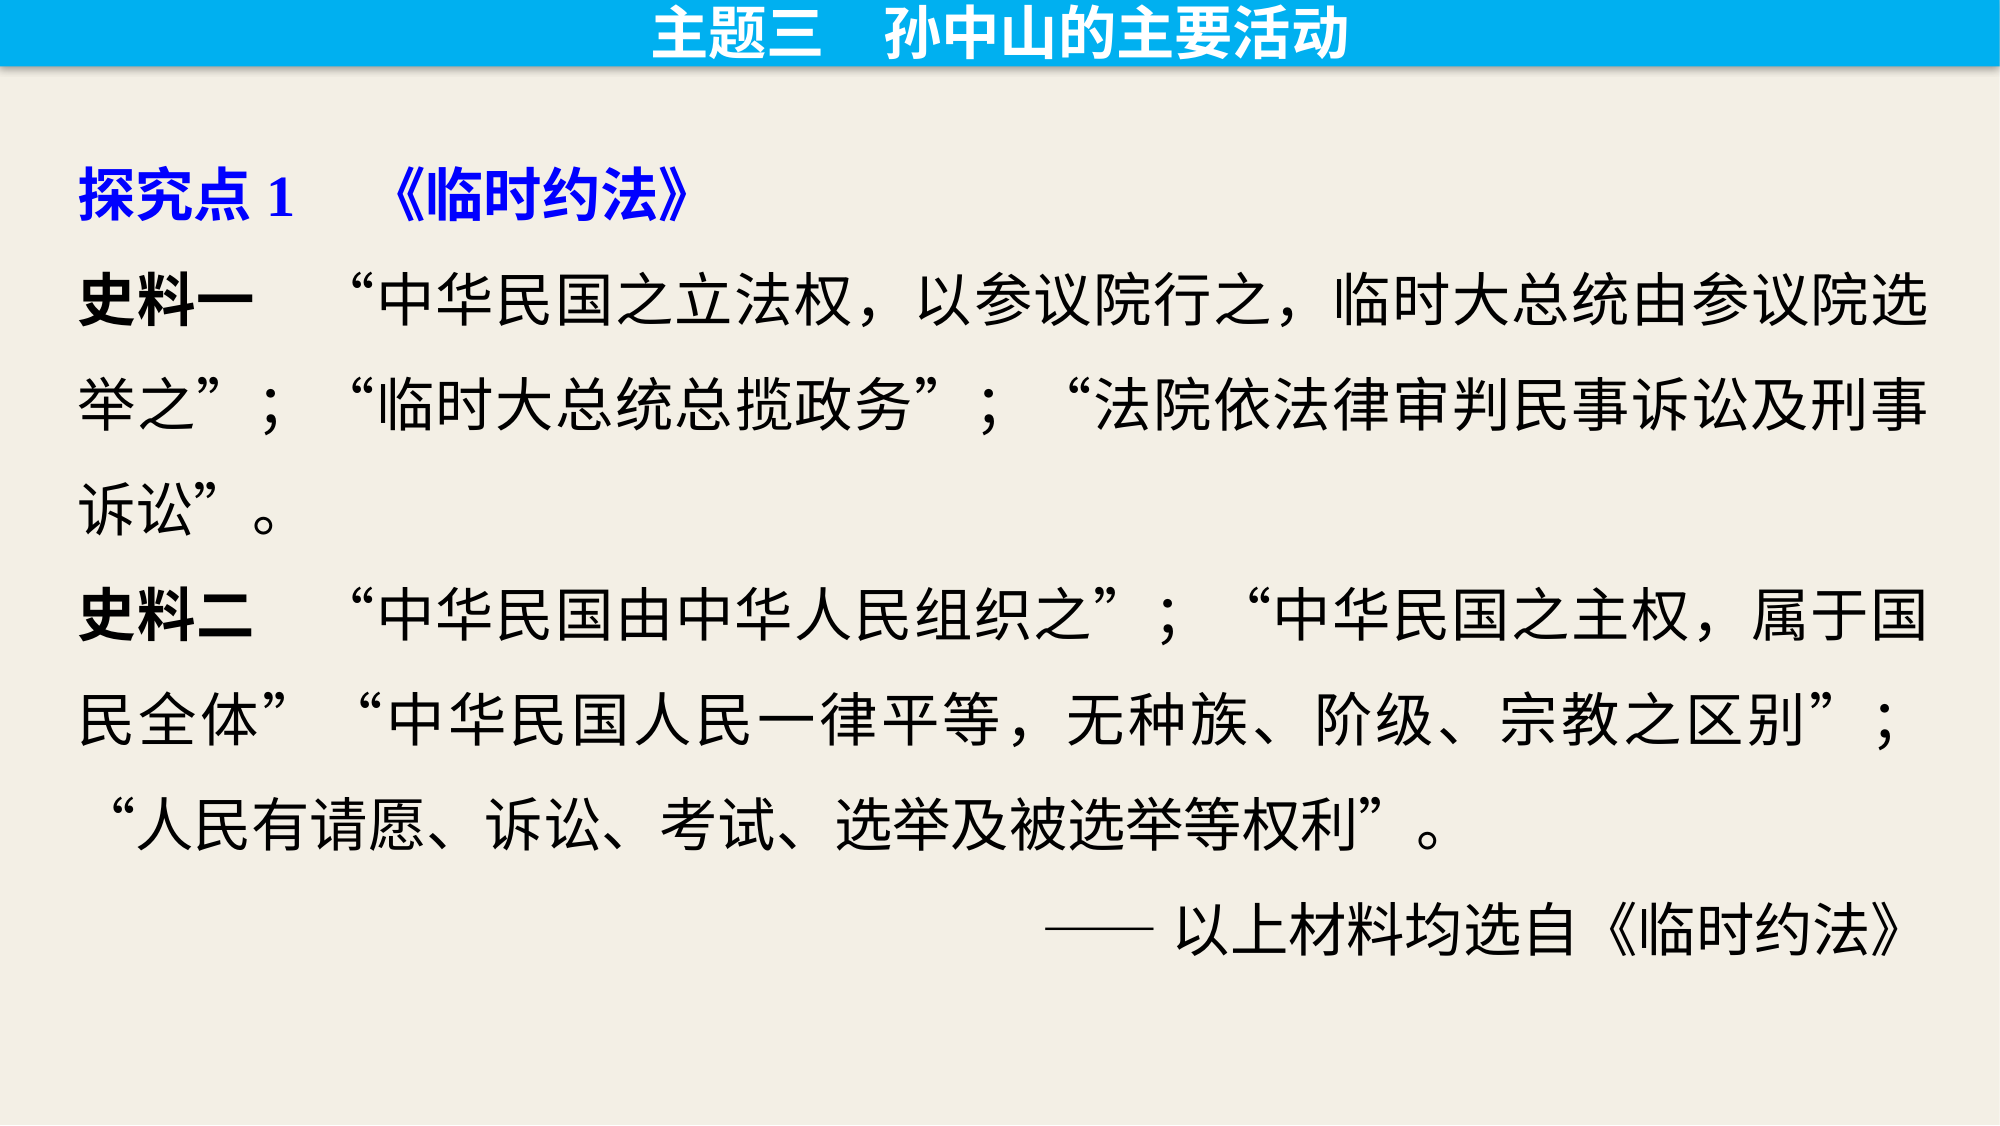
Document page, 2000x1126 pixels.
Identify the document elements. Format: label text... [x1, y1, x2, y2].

text_box 探究点1 《临时约法》 史料一 “中华民国之立法权，以参议院行之，临时大总统由参议院选举之”；“临时大总统总揽政务”；“法院依法律审判民事诉讼及刑事诉讼”。 史料二 “中华民国由中华人民组织之”；“中华民国之主权，属于国民全体”“中华民国人民一律平等，无种族、阶级、宗教之区别”；“人民有请愿、诉讼、考试、选举及被选举等权利”。 ——以上材料均选自《临时约法》 [57, 113, 1949, 974]
text_box 主题三 孙中山的主要活动 [0, 0, 2000, 67]
